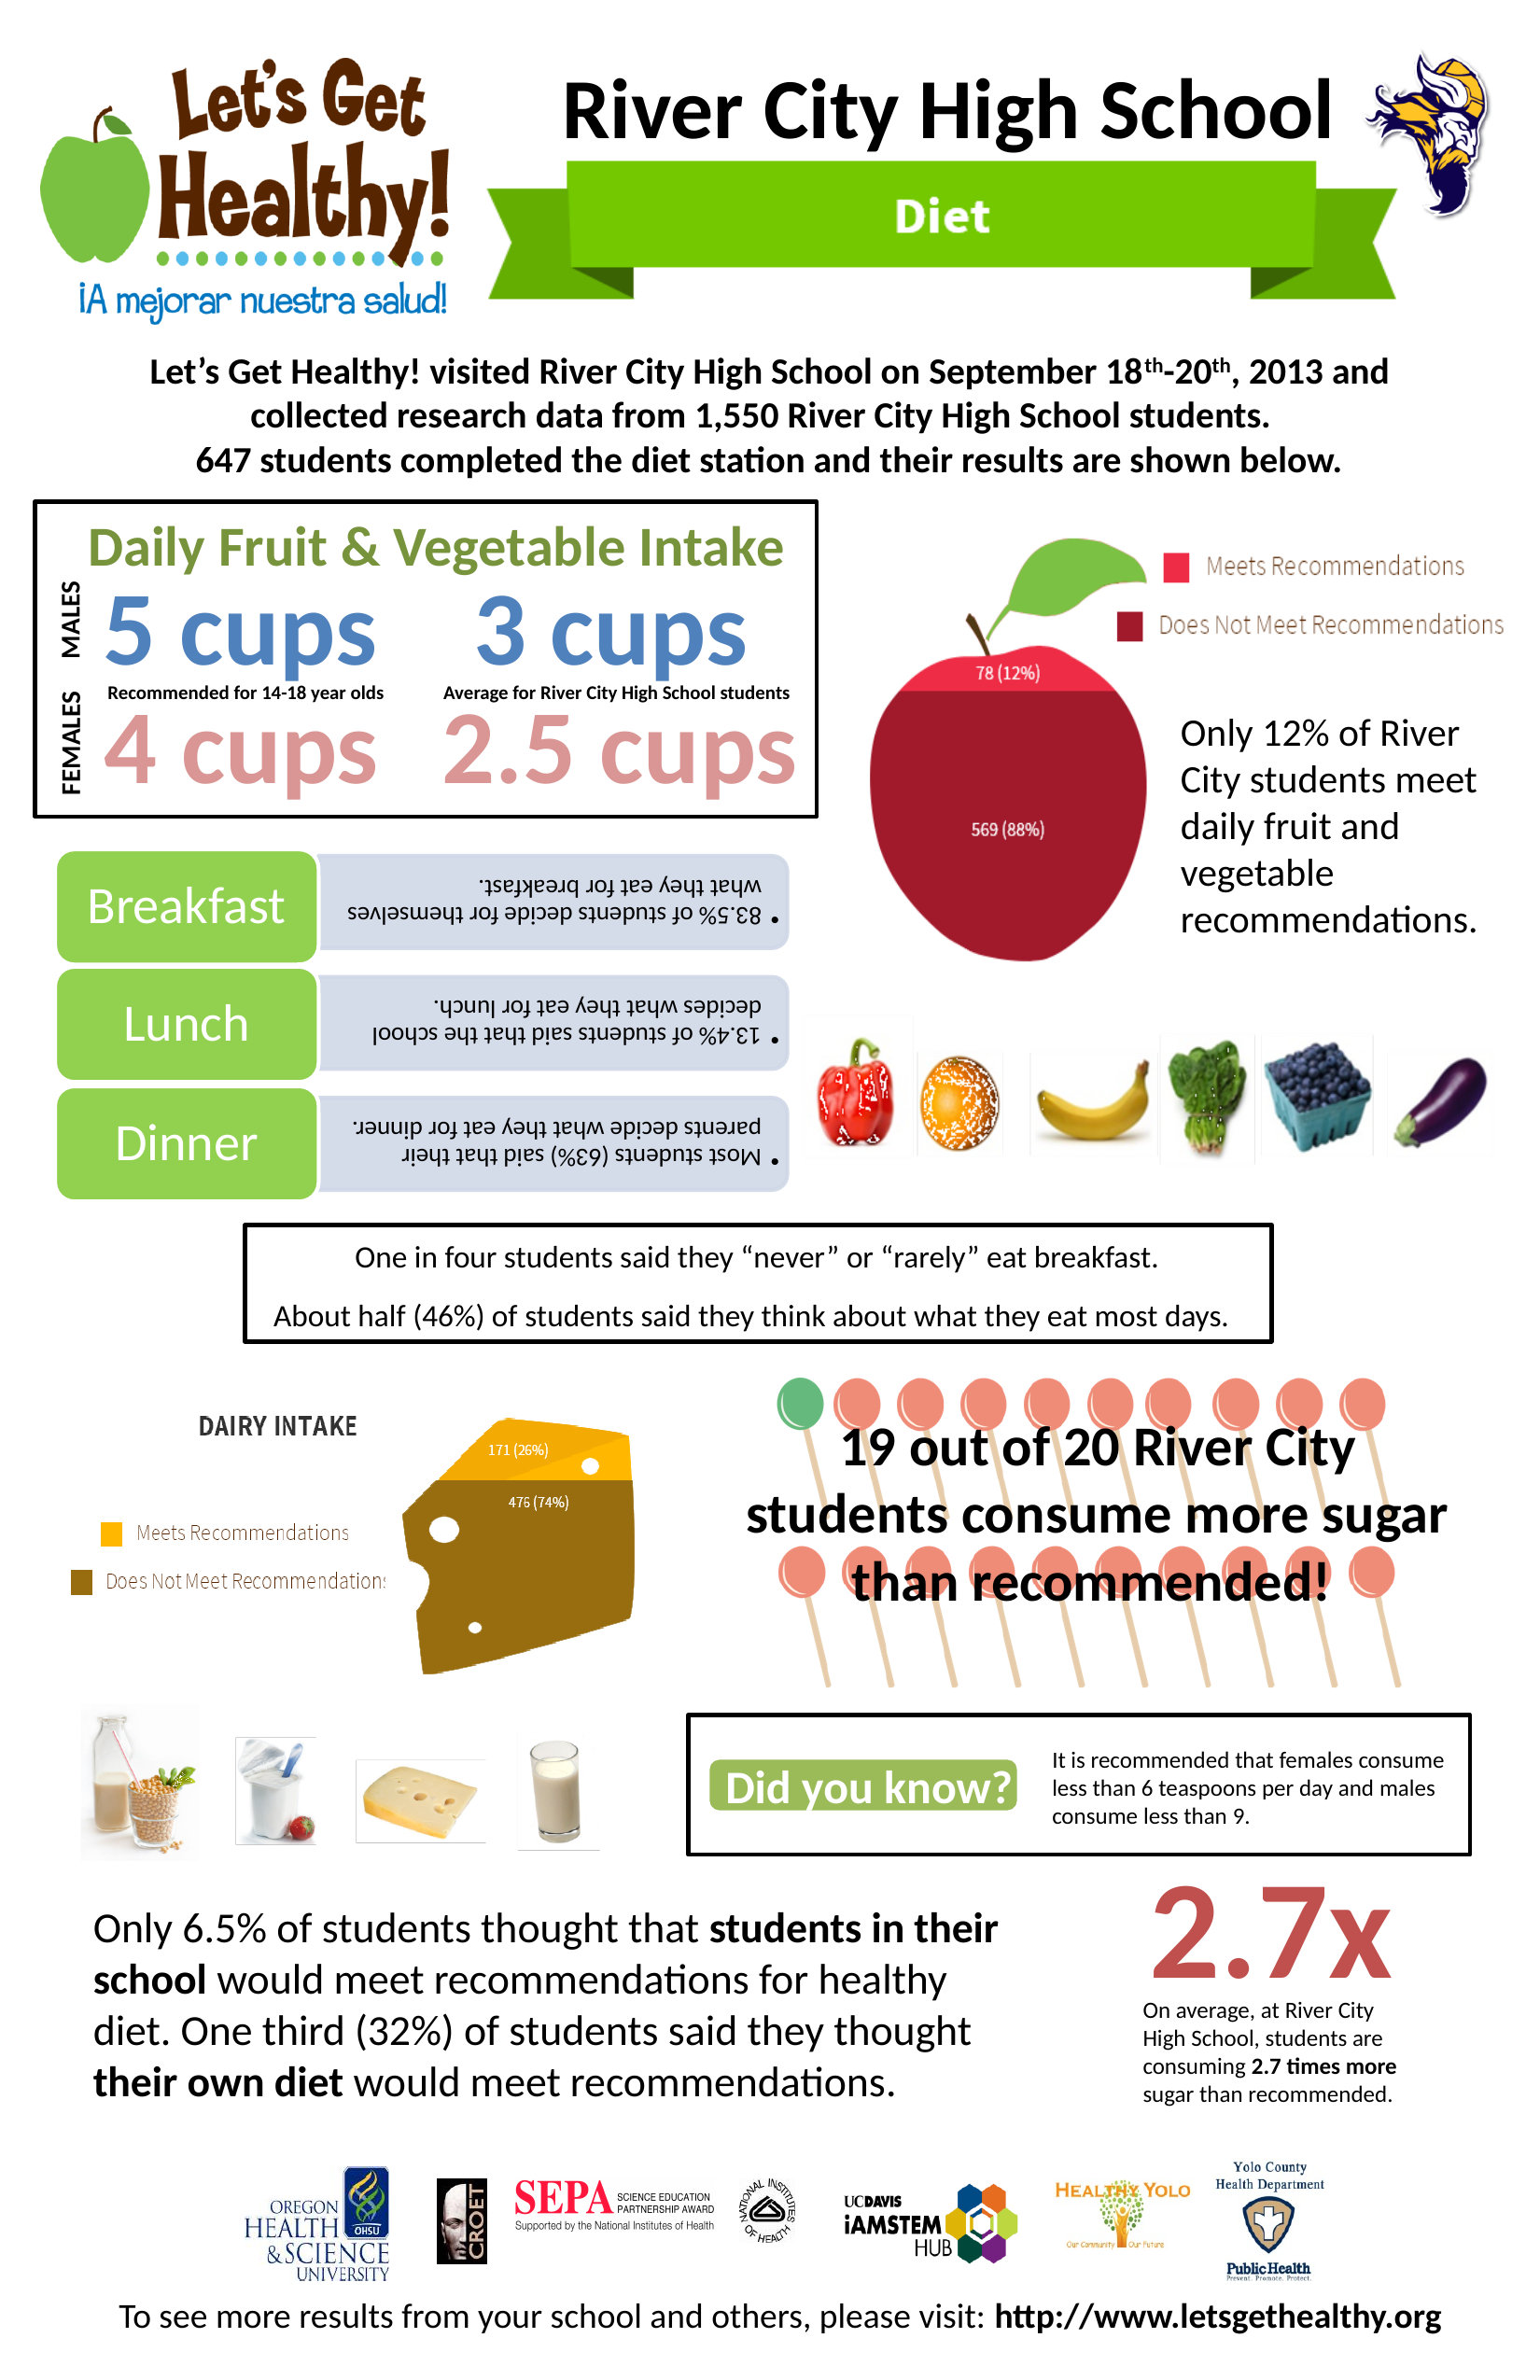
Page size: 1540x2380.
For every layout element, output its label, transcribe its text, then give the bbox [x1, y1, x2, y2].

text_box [1128, 1830, 1418, 2117]
text_box [686, 1713, 1472, 1856]
text_box [243, 1223, 1274, 1344]
text_box Only 6.5% of students thought that students in their school would meet recommendations for healthy diet. One third (32%) of students said they thought their own diet would meet recommendations. [76, 1891, 1022, 2114]
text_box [245, 2158, 1324, 2282]
text_box [33, 499, 42, 819]
text_box To see more results from your school and others, please visit: http://www.letsgethealthy.org [105, 2286, 1493, 2343]
picture [80, 1704, 600, 1861]
picture [40, 46, 1494, 339]
text_box Let’s Get Healthy! visited River City High School on September 18th-20th, 2013 and collected research data from 1,550 River City High School students. 647 students completed the diet station and their results are shown below. [76, 338, 1464, 488]
text_box [768, 1375, 1414, 1402]
picture [56, 1388, 642, 1681]
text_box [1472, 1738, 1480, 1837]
text_box Only 12% of River City students meet daily fruit and vegetable recommendations. [1194, 699, 1517, 947]
picture [800, 1013, 1495, 1168]
text_box 19 out of 20 River City students consume more sugar than recommended! [726, 1402, 1470, 1619]
text_box [768, 1619, 1414, 1690]
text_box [45, 478, 853, 813]
text_box River City High School [548, 46, 1358, 126]
picture [839, 512, 1527, 969]
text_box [54, 844, 788, 1202]
